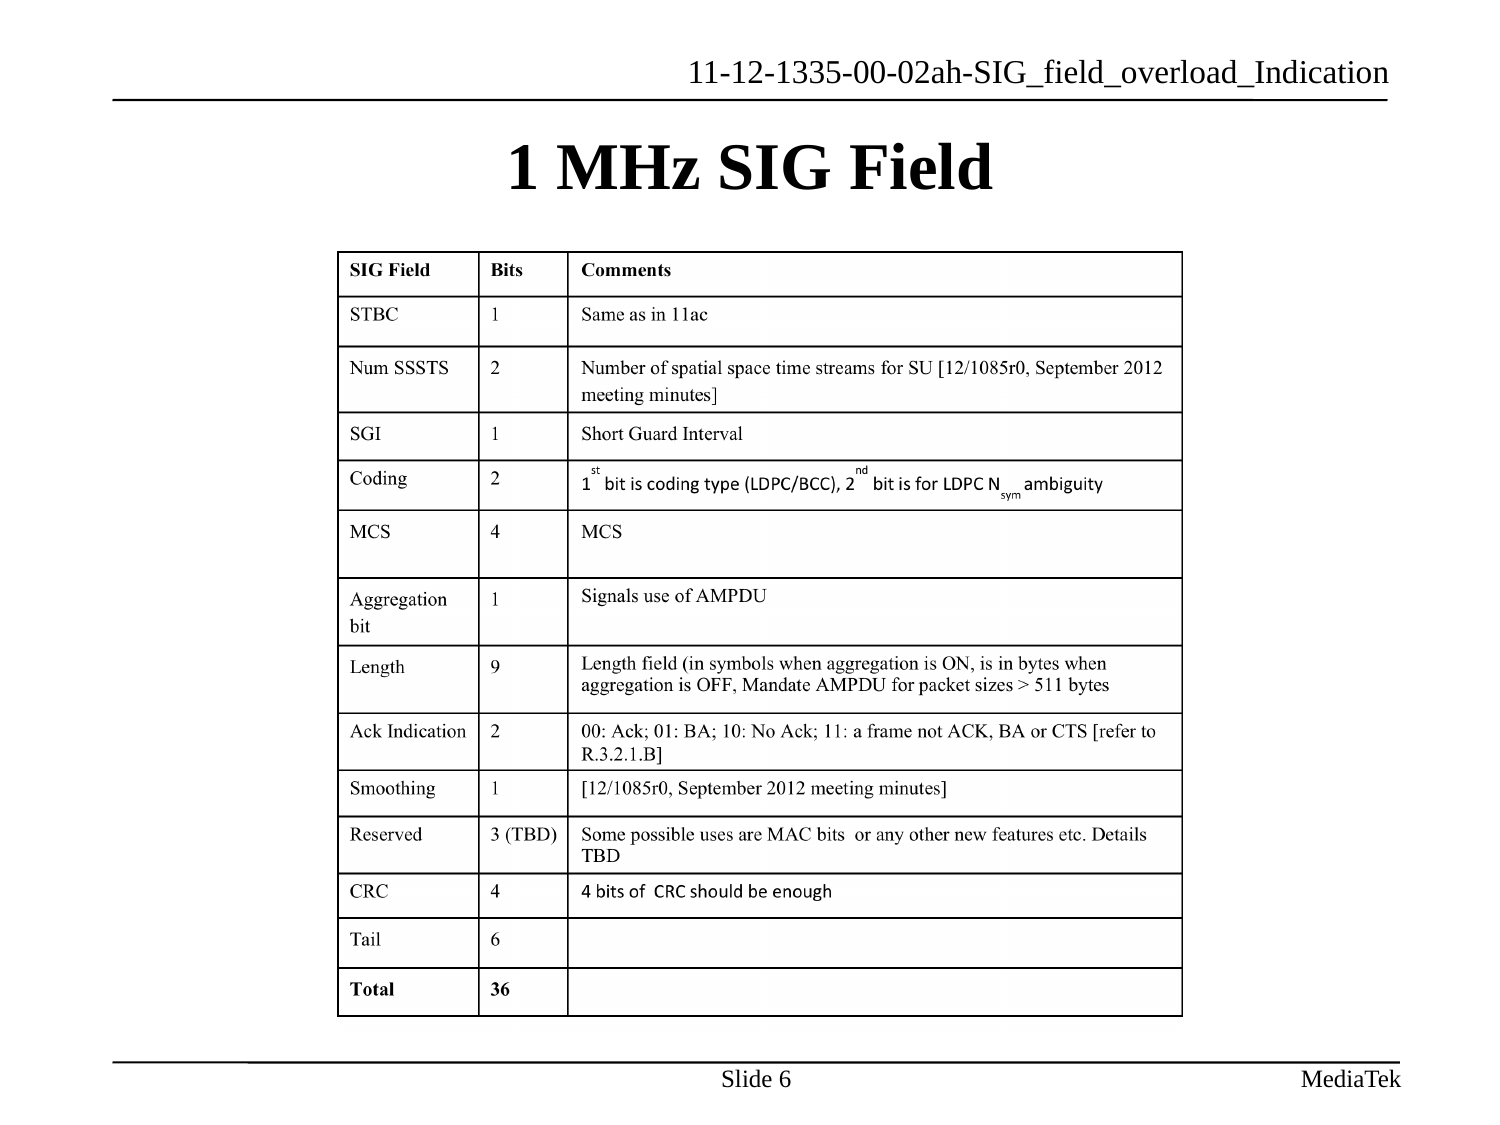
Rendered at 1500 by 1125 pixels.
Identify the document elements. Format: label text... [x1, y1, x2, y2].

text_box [337, 251, 1183, 1038]
slide_number Slide 6 [712, 1061, 800, 1093]
footer MediaTek [1299, 1061, 1402, 1093]
title 1 MHz SIG Field [112, 74, 1388, 251]
